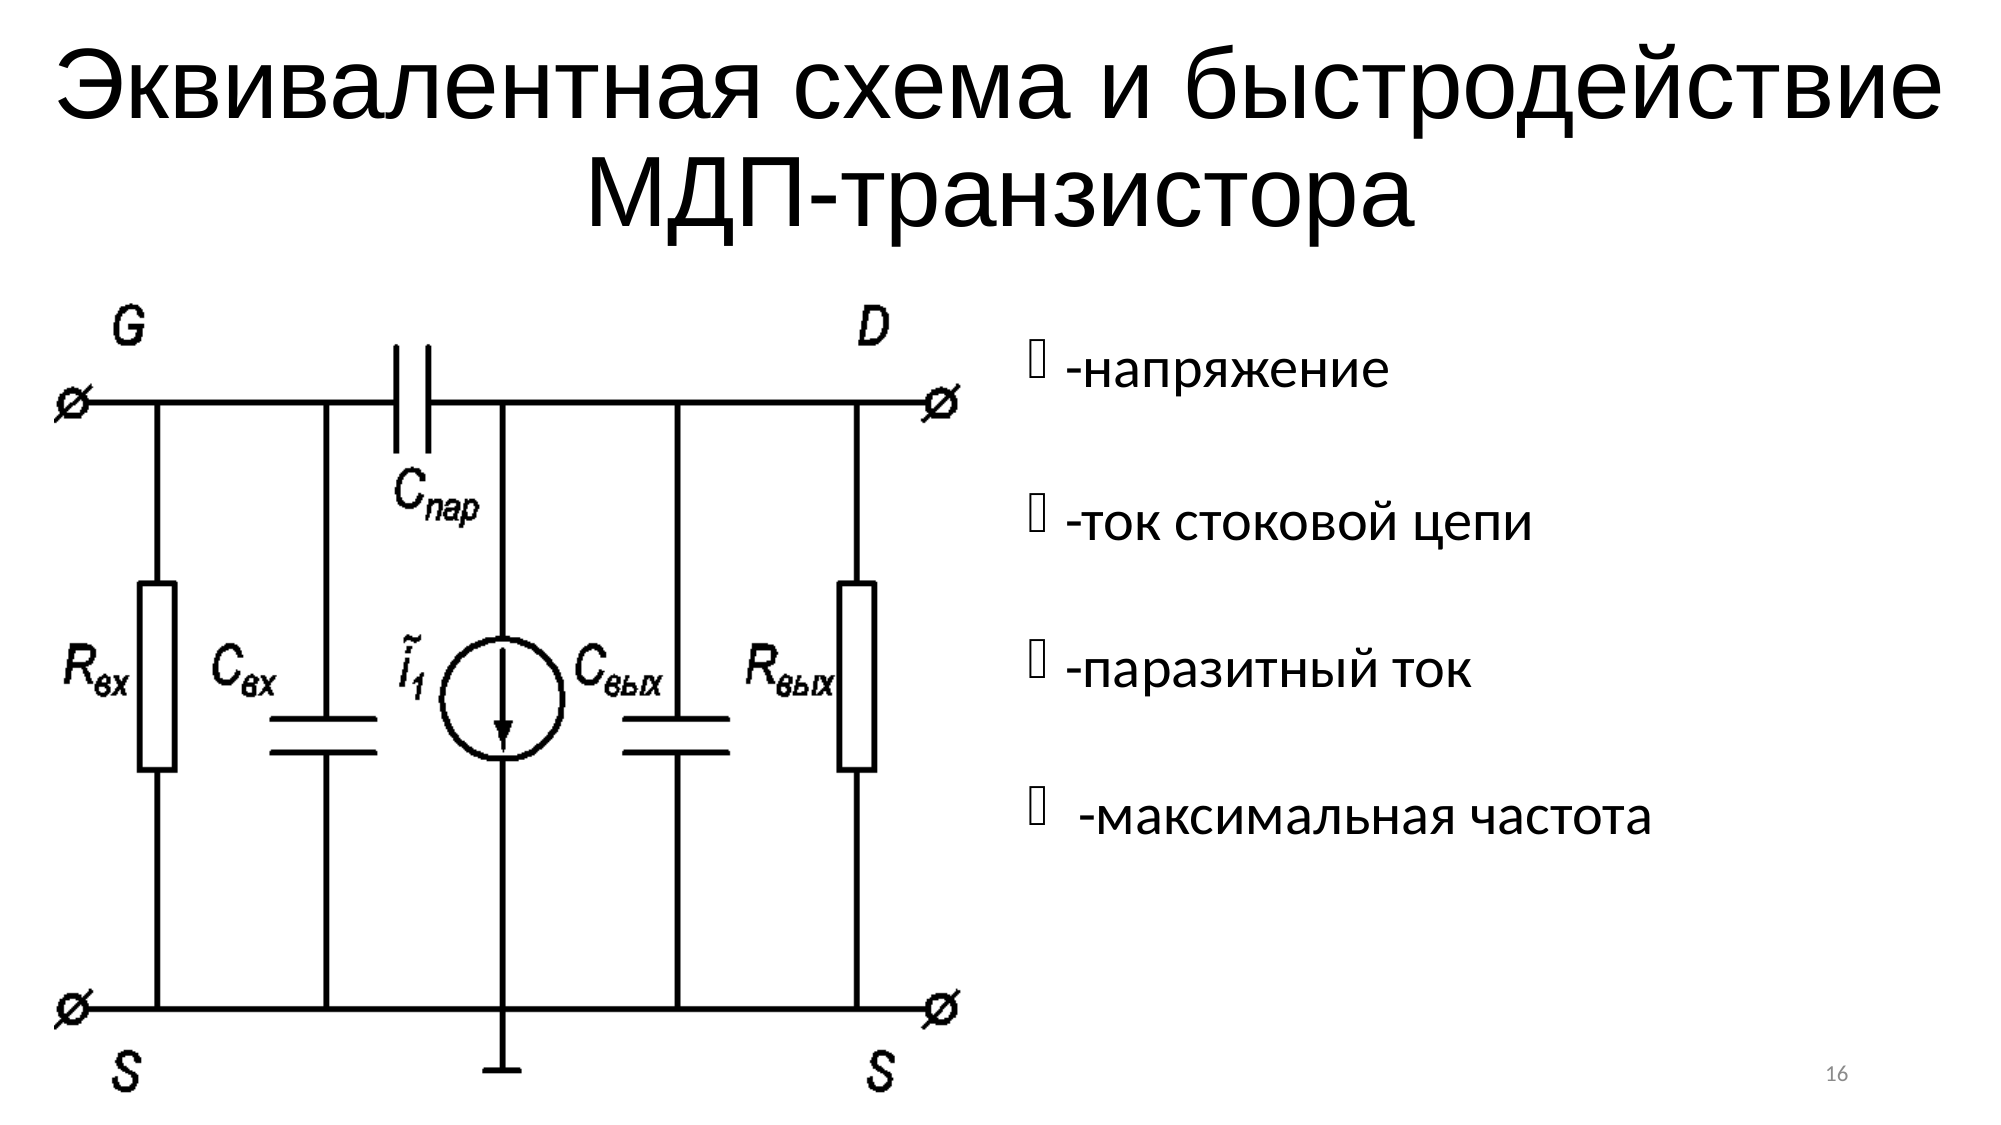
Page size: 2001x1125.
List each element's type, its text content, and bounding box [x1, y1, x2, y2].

slide_number 16 [1413, 1042, 1864, 1103]
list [54, 289, 962, 1107]
title Эквивалентная схема и быстродействие МДП-транзистора [0, 0, 2000, 282]
